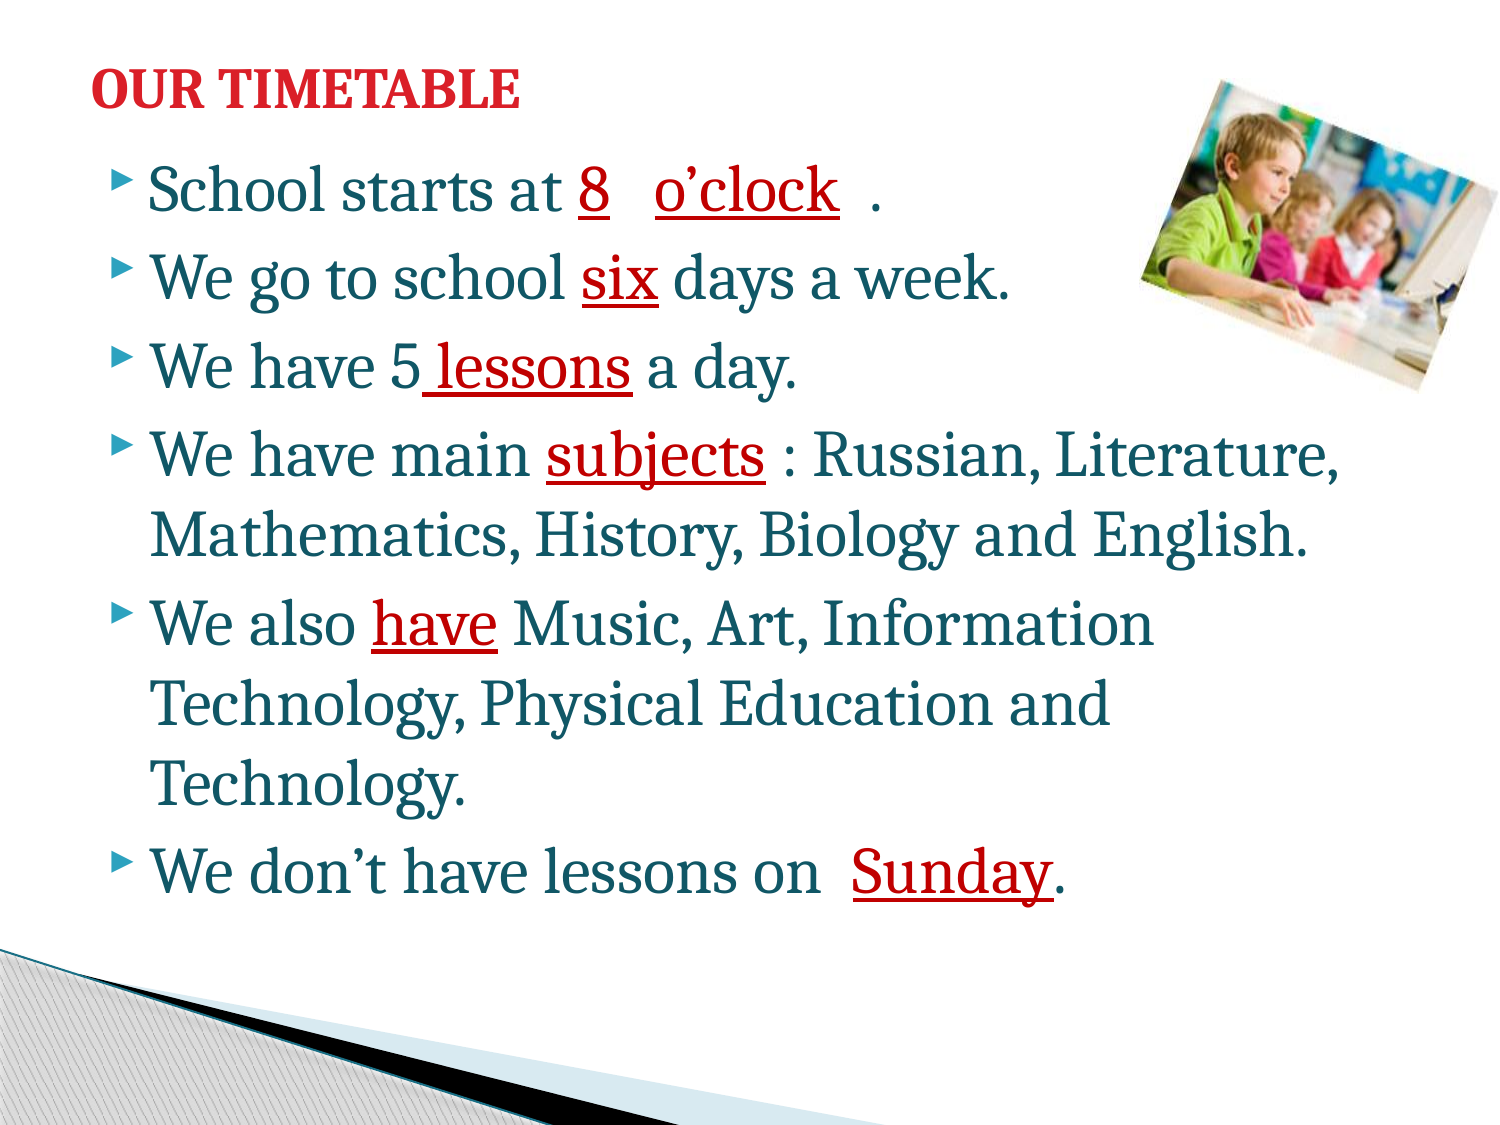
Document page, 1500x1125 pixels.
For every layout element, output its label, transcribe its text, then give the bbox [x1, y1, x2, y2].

list School starts at 8 o’clock . We go to school six days a week. We have 5 lessons a day. We have main subjects : Russian, Literature, Mathematics, History, Biology and English. We also have Music, Art, Information Technology, Physical Education and Technology. We don’t have lessons on Sunday. [75, 137, 1376, 986]
title OUR TIMETABLE [76, 42, 1427, 128]
picture [1138, 77, 1500, 395]
